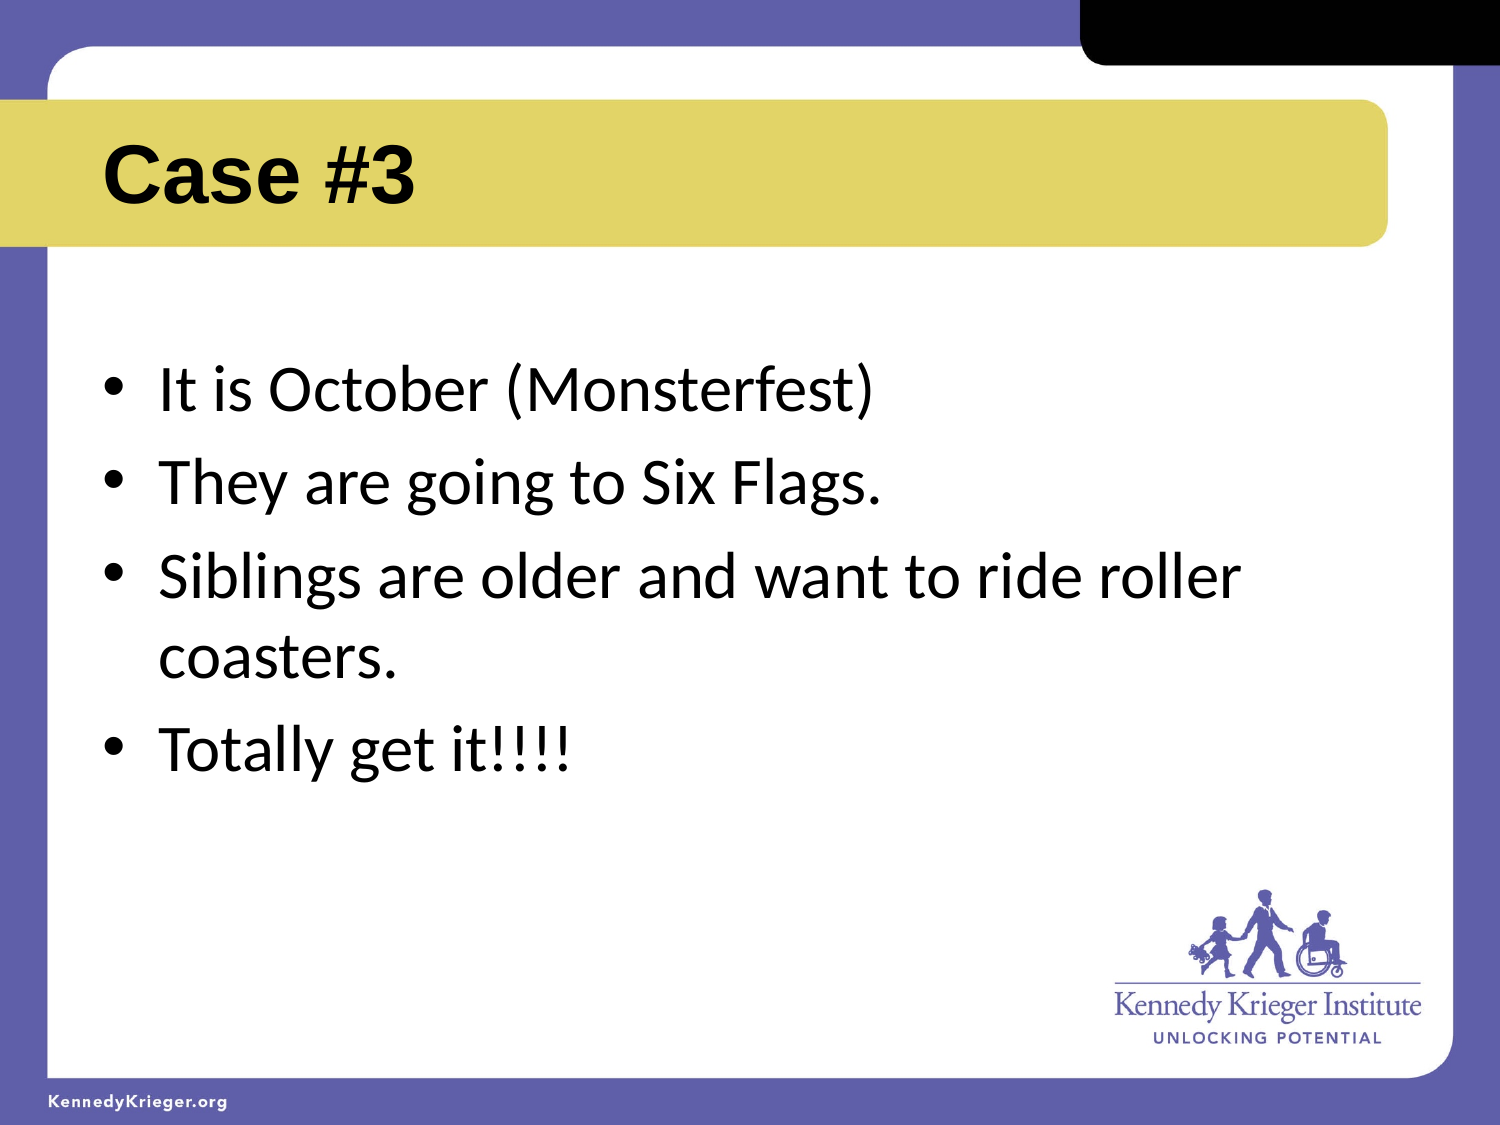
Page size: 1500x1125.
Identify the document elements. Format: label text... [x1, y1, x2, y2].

list It is October (Monsterfest) They are going to Six Flags. Siblings are older and want to ride roller coasters. Totally get it!!!! [87, 337, 1325, 925]
list Case #3 [87, 112, 1363, 263]
picture [0, 0, 1500, 1125]
